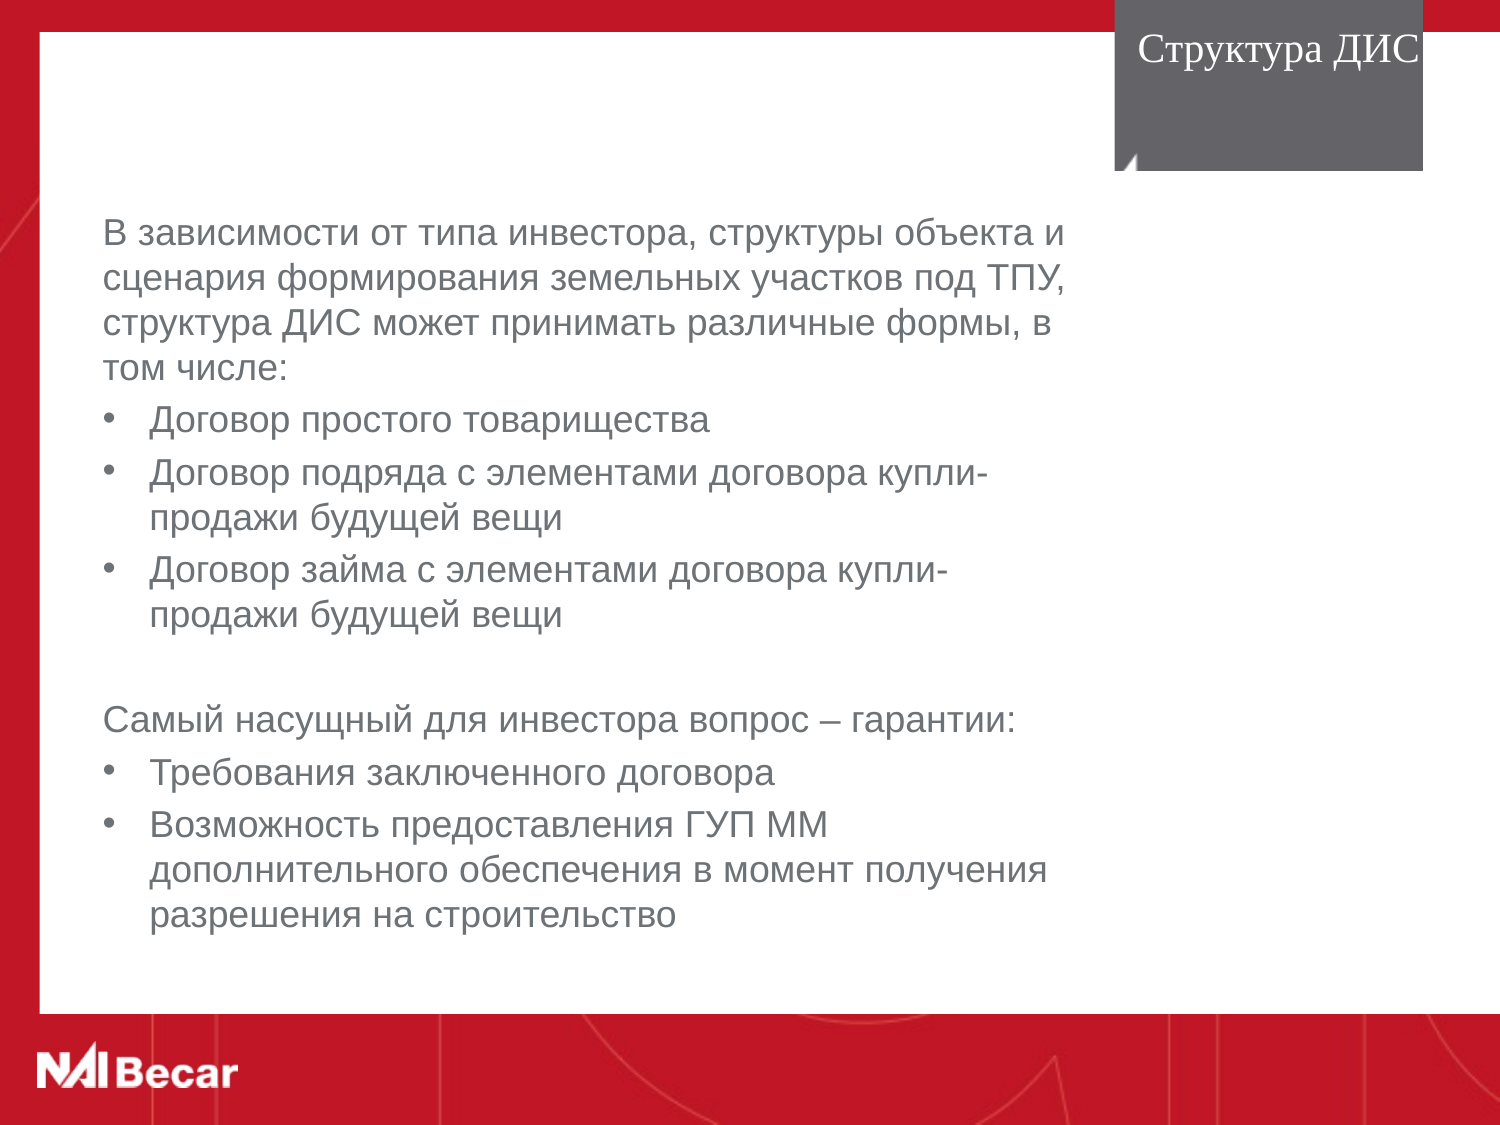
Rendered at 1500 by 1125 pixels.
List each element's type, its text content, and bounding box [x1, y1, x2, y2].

title Структура ДИС [1137, 20, 1425, 71]
picture [1423, 0, 1500, 32]
list В зависимости от типа инвестора, структуры объекта и сценария формирования земельных участков под ТПУ, структура ДИС может принимать различные формы, в том числе: Договор простого товарищества Договор подряда с элементами договора купли-продажи будущей вещи Договор займа с элементами договора купли-продажи будущей вещи Самый насущный для инвестора вопрос – гарантии: Требования заключенного договора Возможность предоставления ГУП ММ дополнительного обеспечения в момент получения разрешения на строительство [87, 200, 1100, 967]
picture [0, 0, 1500, 1125]
